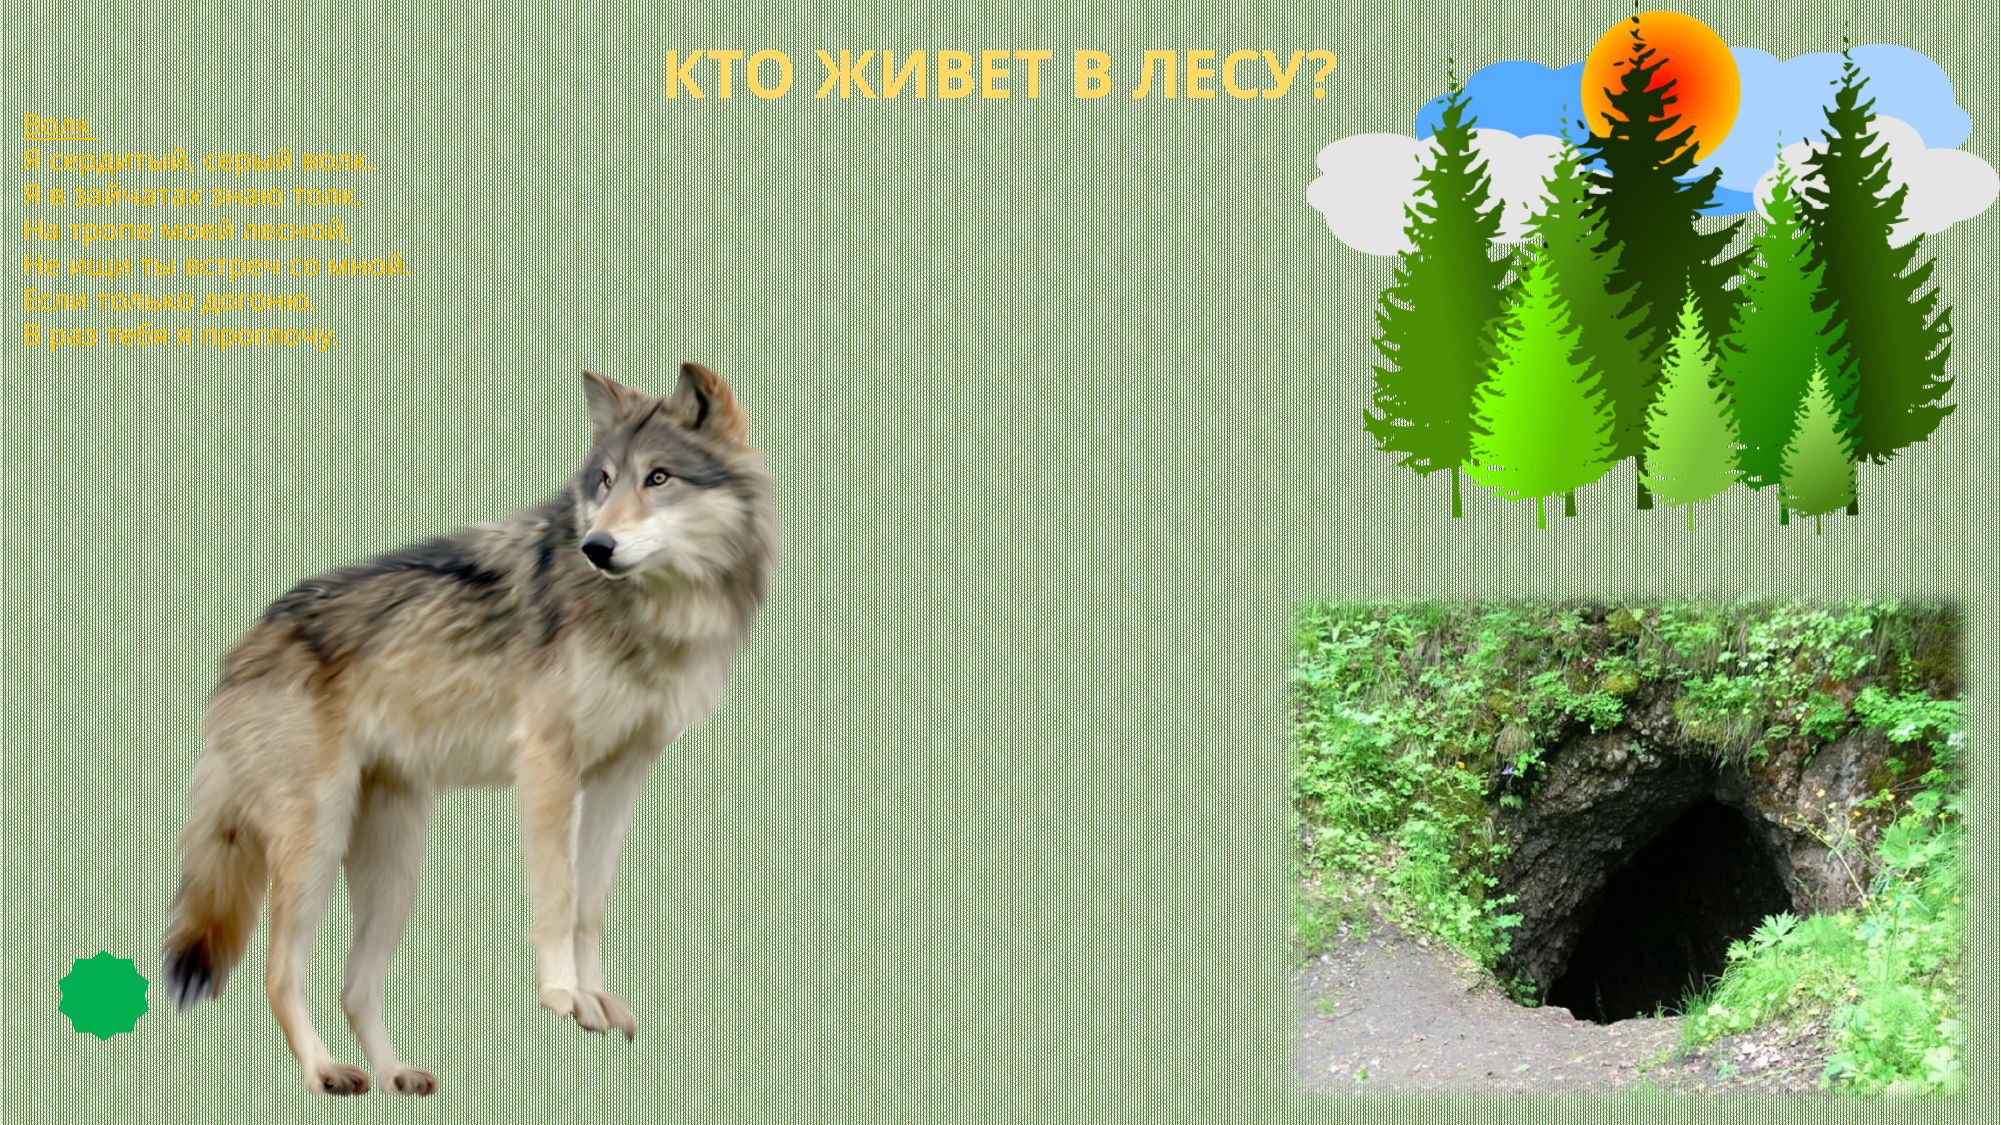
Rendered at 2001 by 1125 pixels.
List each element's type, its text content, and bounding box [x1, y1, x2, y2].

text_box Волк Я сердитый, серый волк. Я в зайчатах знаю толк. На тропе моей лесной, Не ищи ты встреч со мной. Если только догоню. В раз тебя я проглочу. [7, 98, 497, 359]
picture [1305, 0, 2000, 535]
picture [134, 348, 803, 1125]
title КТО ЖИВЕТ В ЛЕСУ? [0, 0, 1305, 155]
text_box [58, 950, 134, 1042]
picture [1273, 582, 1983, 1114]
